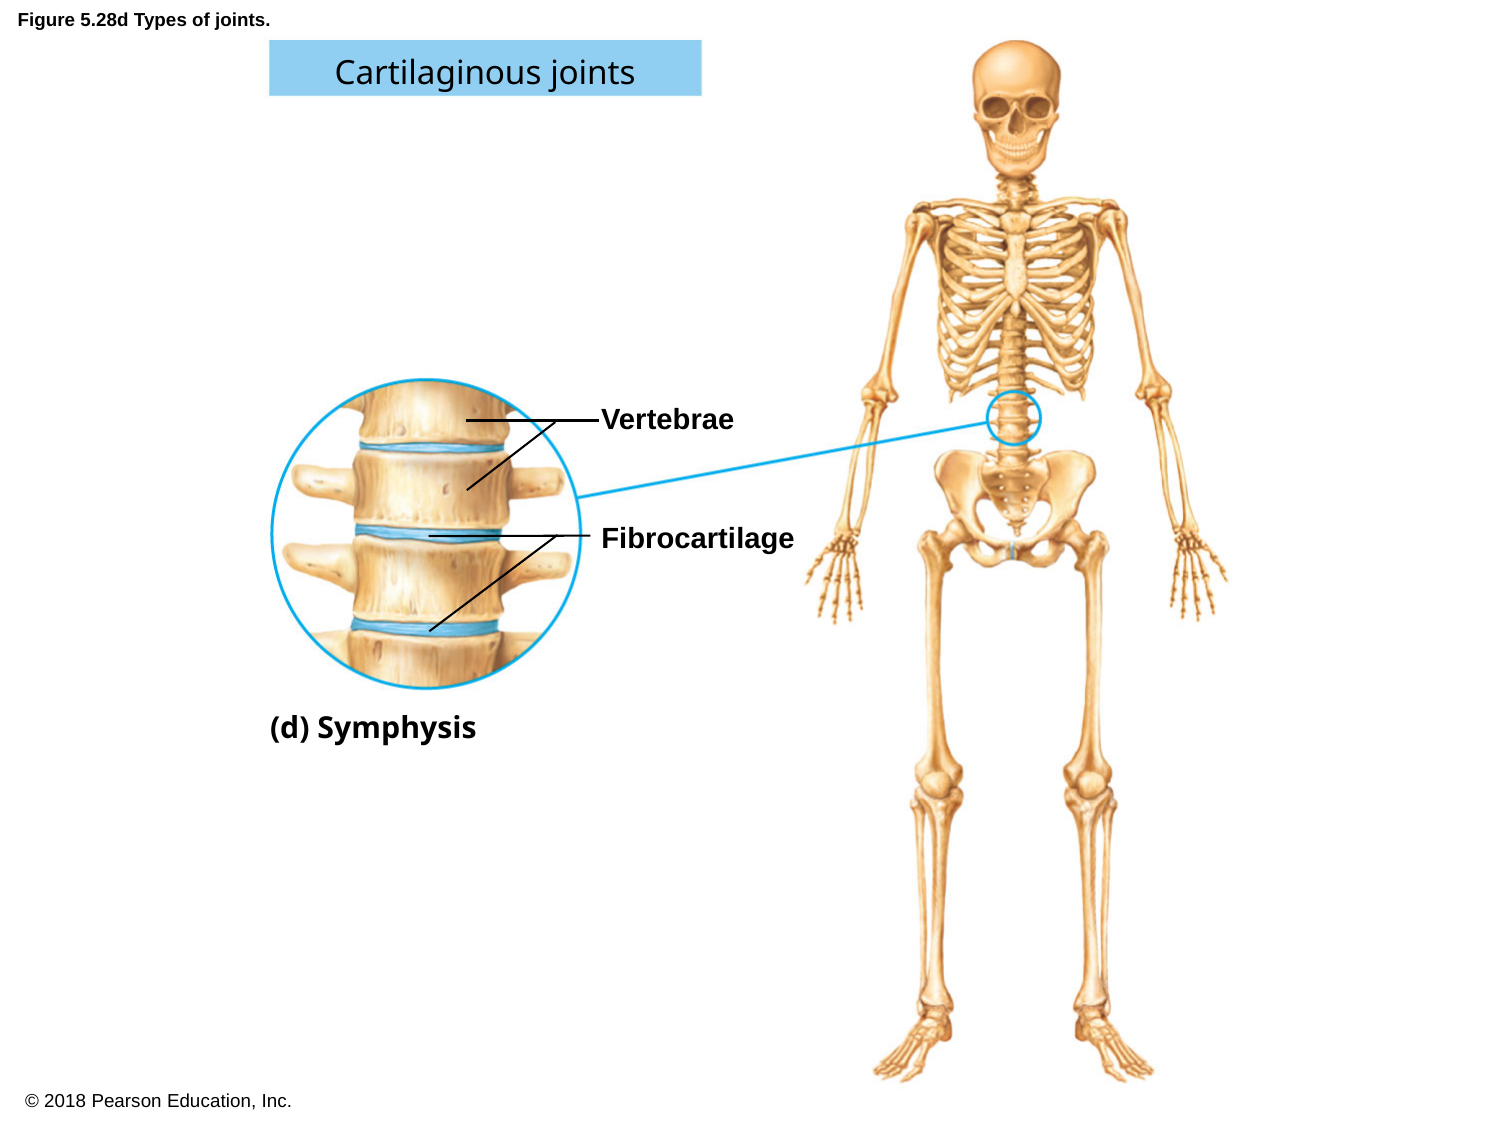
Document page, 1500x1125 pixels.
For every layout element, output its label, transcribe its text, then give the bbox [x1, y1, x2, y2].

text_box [428, 420, 599, 632]
picture [263, 34, 1237, 1091]
text_box © 2018 Pearson Education, Inc. [10, 1074, 517, 1125]
title Figure 5.28d Types of joints. [3, 0, 1353, 50]
